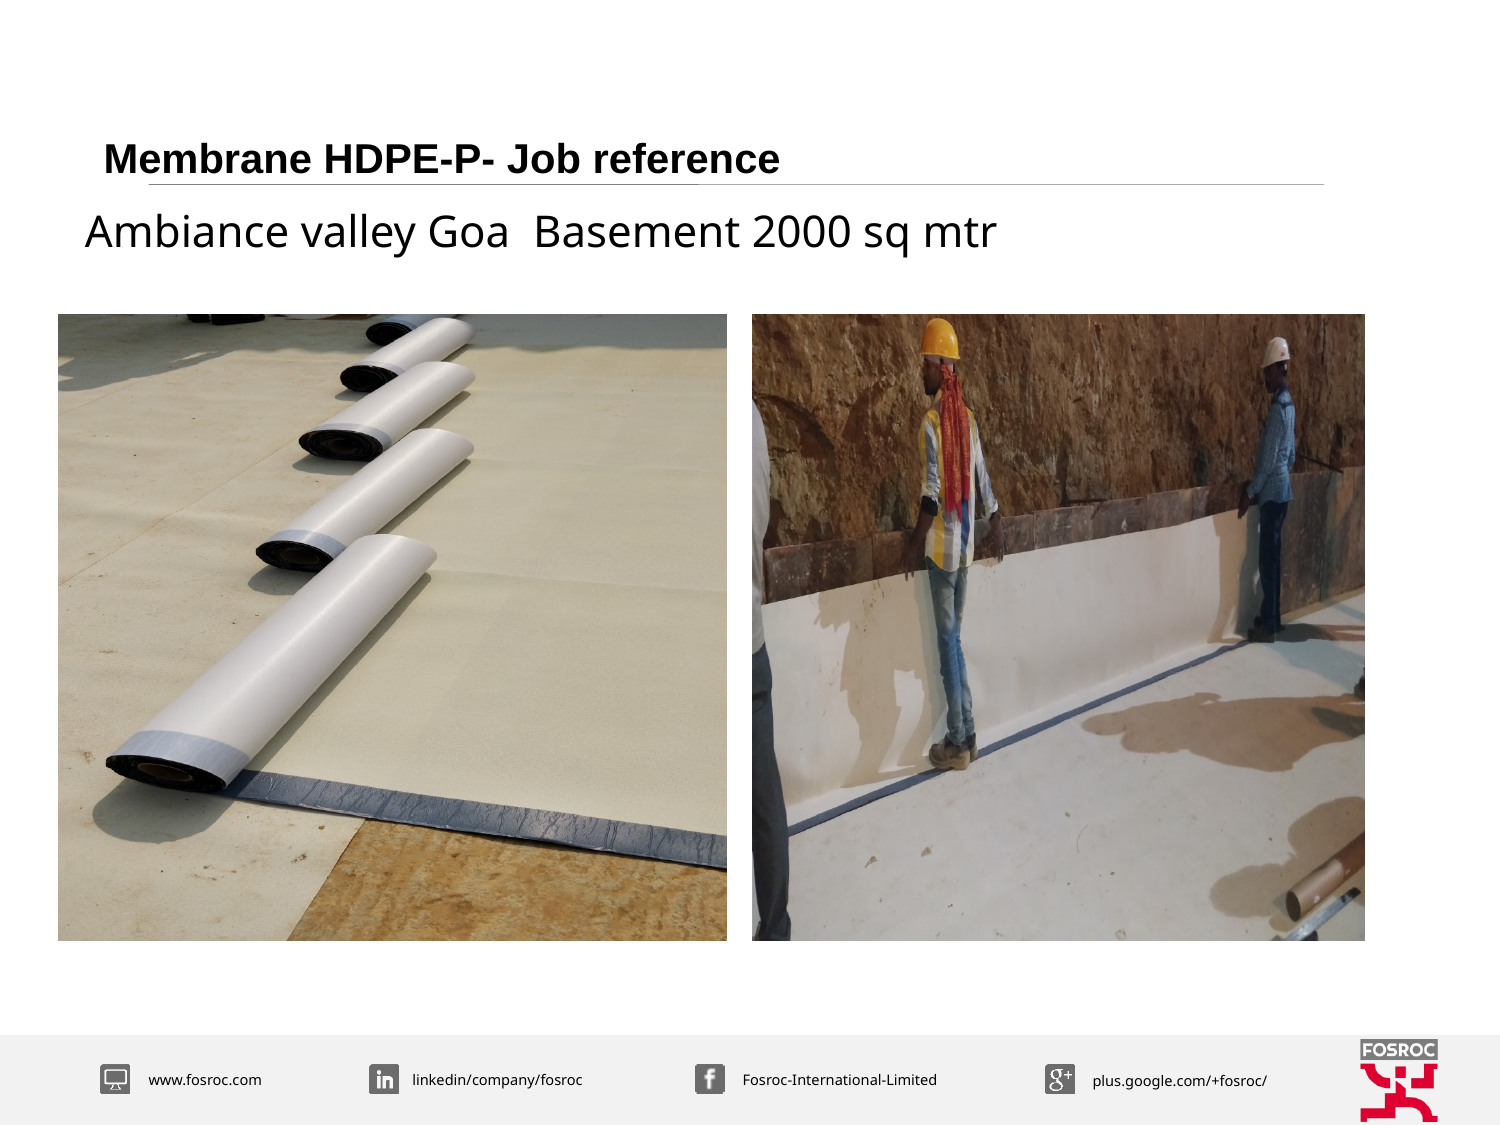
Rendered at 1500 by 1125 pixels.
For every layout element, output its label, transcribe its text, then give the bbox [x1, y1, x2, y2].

picture [1360, 1039, 1438, 1122]
picture [58, 314, 727, 941]
picture [695, 1064, 725, 1094]
title Membrane HDPE-P- Job reference [100, 63, 1325, 185]
picture [100, 1064, 130, 1094]
text_box Ambiance valley Goa Basement 2000 sq mtr [58, 196, 1447, 894]
picture [1045, 1064, 1075, 1094]
picture [752, 314, 1365, 941]
picture [369, 1064, 399, 1094]
